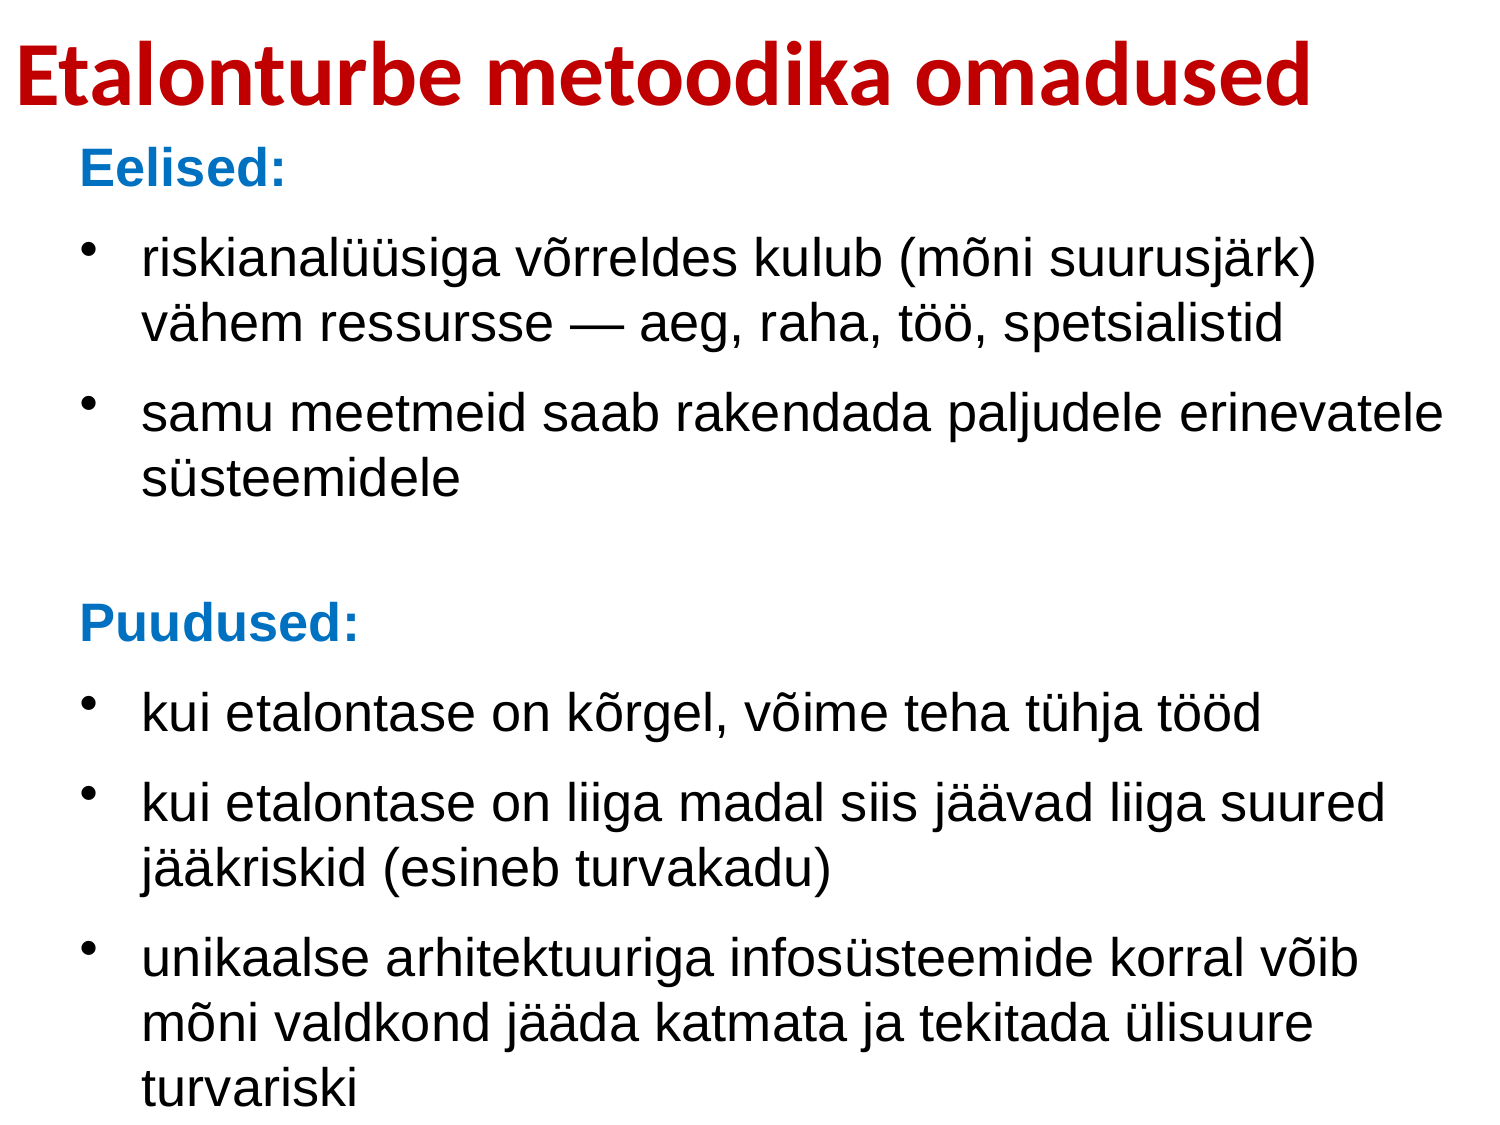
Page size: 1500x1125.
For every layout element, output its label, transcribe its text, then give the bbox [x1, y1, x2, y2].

text_box Eelised: riskianalüüsiga võrreldes kulub (mõni suurusjärk) vähem ressursse — aeg, raha, töö, spetsialistid samu meetmeid saab rakendada paljudele erinevatele süsteemidele Puudused: kui etalontase on kõrgel, võime teha tühja tööd kui etalontase on liiga madal siis jäävad liiga suured jääkriskid (esineb turvakadu) unikaalse arhitektuuriga infosüsteemide korral võib mõni valdkond jääda katmata ja tekitada ülisuure turvariski [64, 125, 1471, 1125]
title Etalonturbe metoodika omadused [0, 0, 1500, 138]
